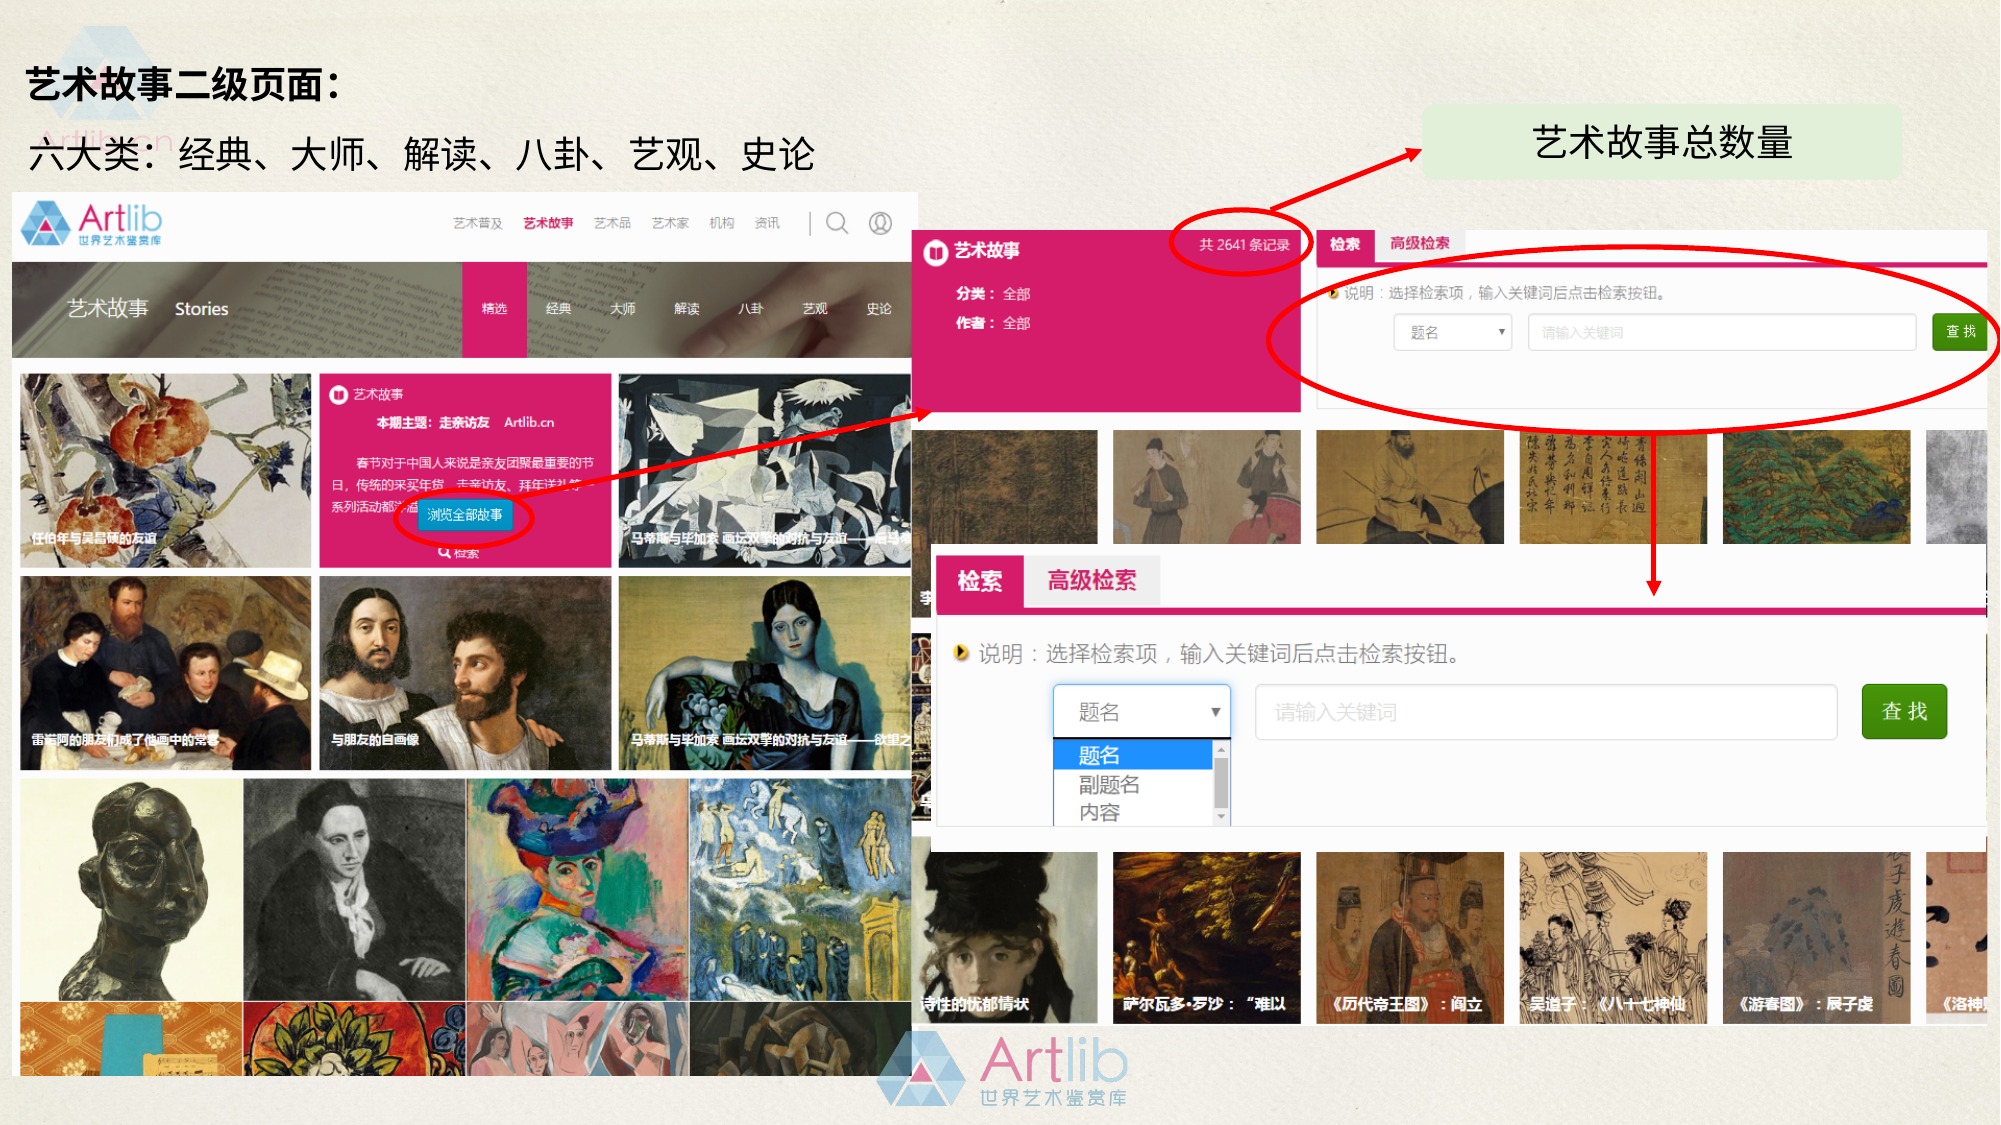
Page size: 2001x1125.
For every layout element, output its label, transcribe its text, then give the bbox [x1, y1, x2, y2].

text_box [875, 1030, 1128, 1107]
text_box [931, 246, 2000, 852]
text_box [395, 230, 1988, 1026]
picture [12, 192, 918, 1076]
text_box 六大类：经典、大师、解读、八卦、艺观、史论 [13, 124, 831, 184]
text_box 艺术故事二级页面： [9, 53, 1016, 114]
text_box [1171, 103, 1903, 246]
